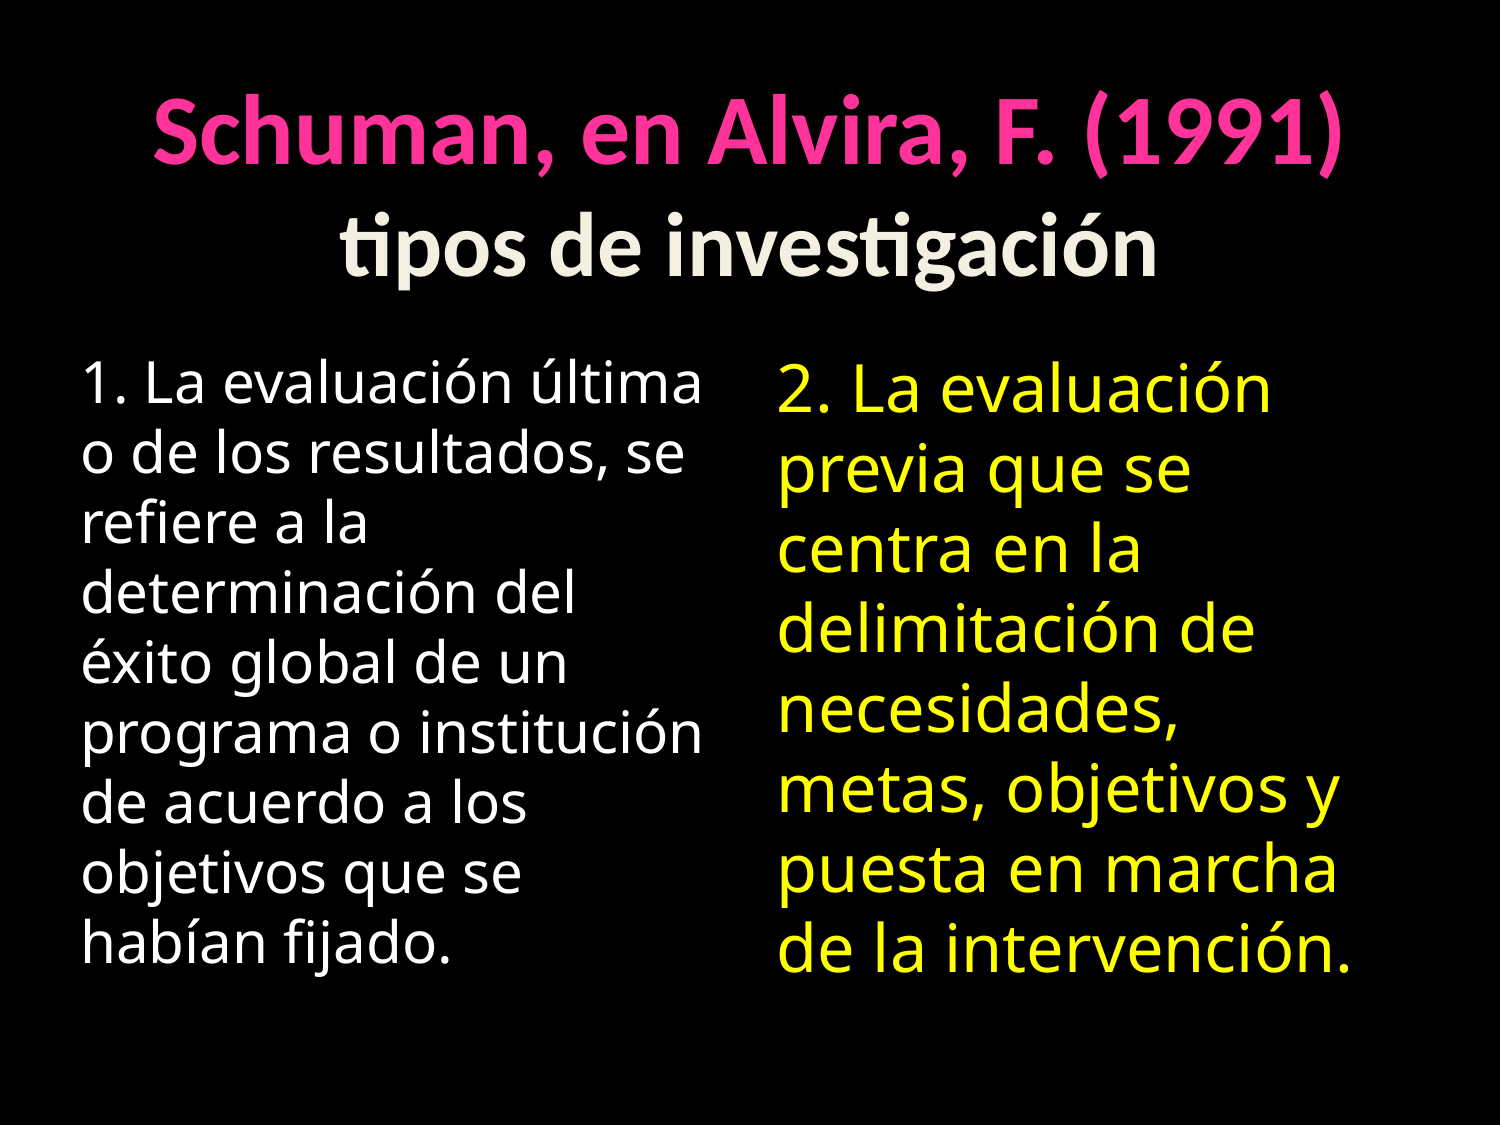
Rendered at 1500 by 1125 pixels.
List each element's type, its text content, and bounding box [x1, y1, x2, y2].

list 2. La evaluación previa que se centra en la delimitación de necesidades, metas, objetivos y puesta en marcha de la intervención. [761, 338, 1425, 1081]
list 1. La evaluación última o de los resultados, se refiere a la determinación del éxito global de un programa o institución de acuerdo a los objetivos que se habían fijado. [64, 338, 728, 1081]
title Schuman, en Alvira, F. (1991) tipos de investigación [75, 45, 1425, 315]
